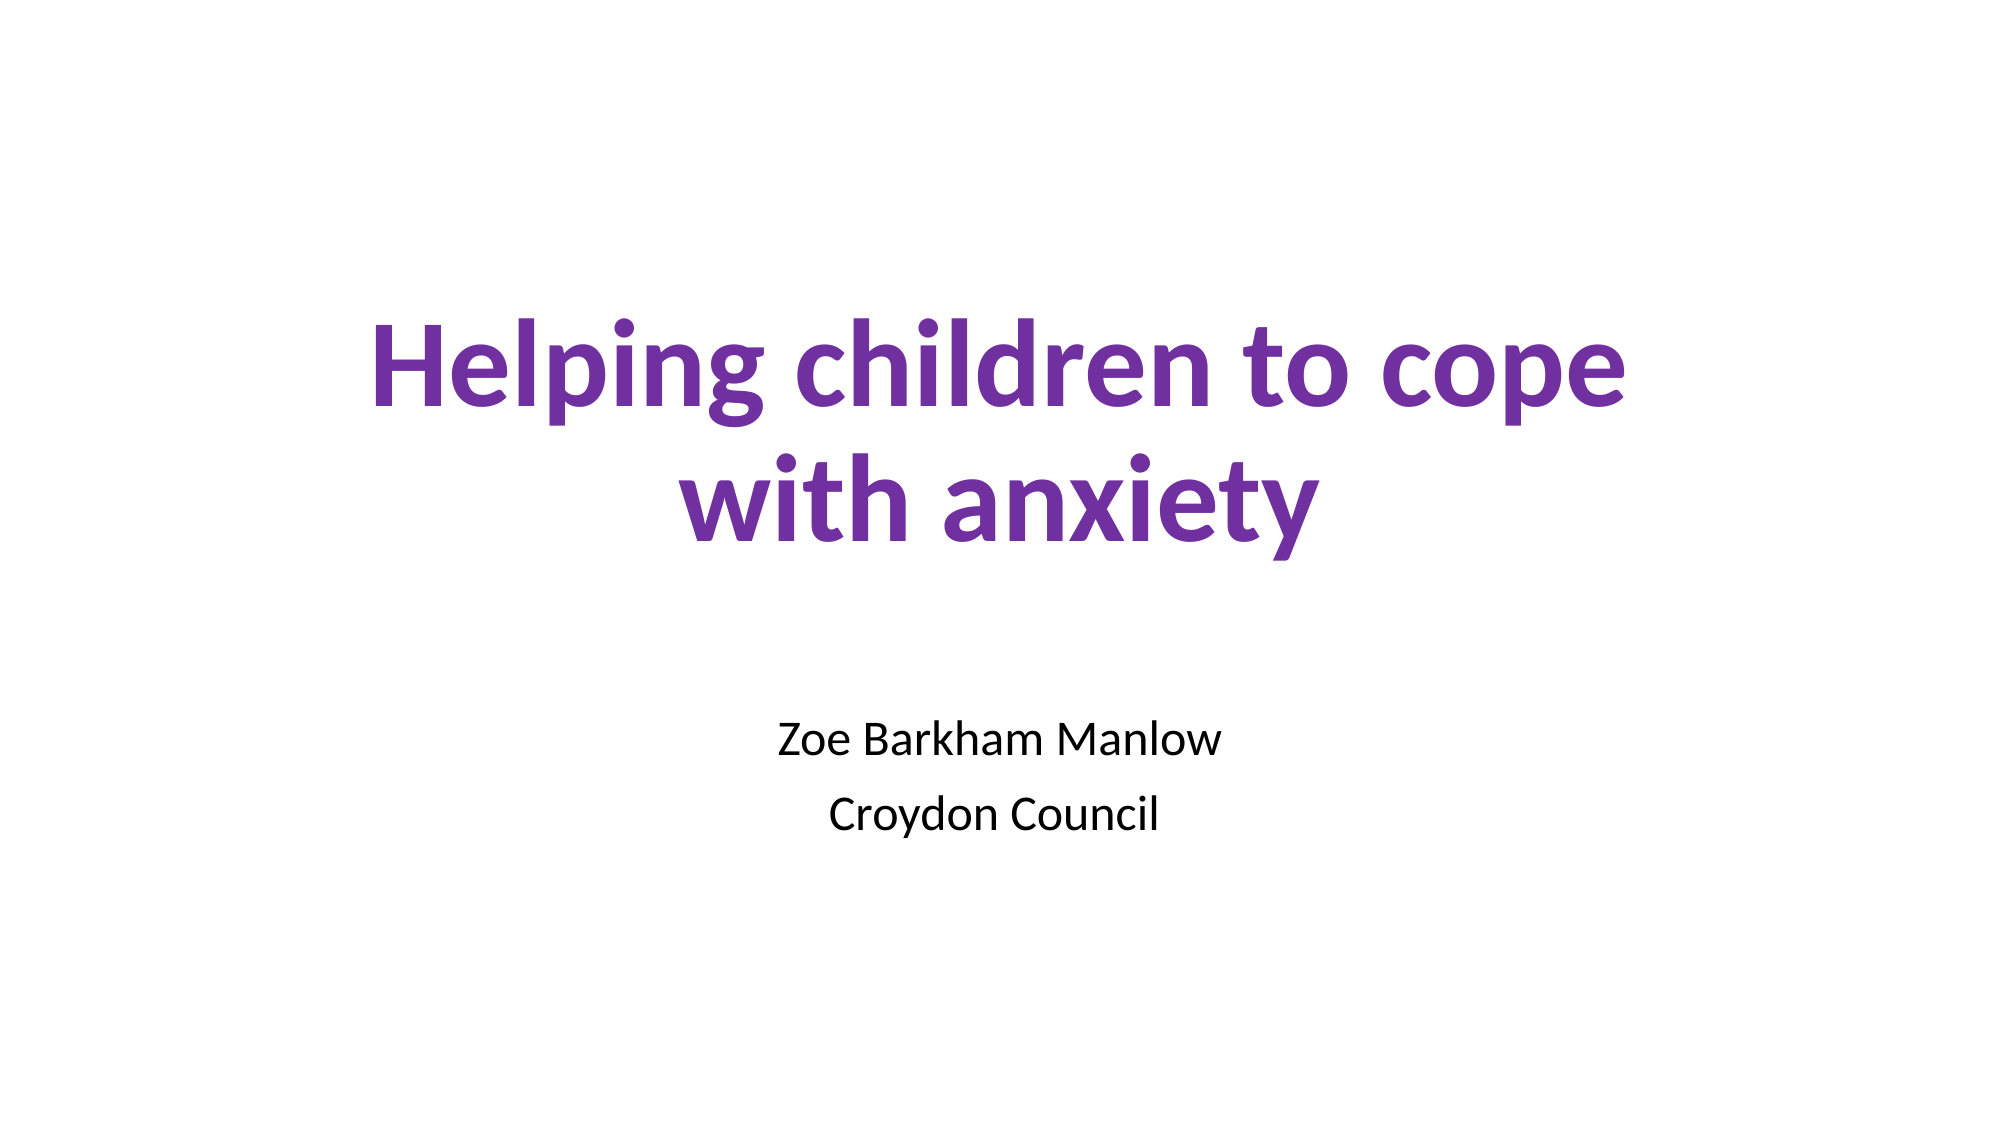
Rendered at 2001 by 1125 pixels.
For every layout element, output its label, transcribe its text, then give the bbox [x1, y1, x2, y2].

subtitle Zoe Barkham Manlow Croydon Council [249, 704, 1750, 977]
title Helping children to cope with anxiety [249, 184, 1750, 576]
